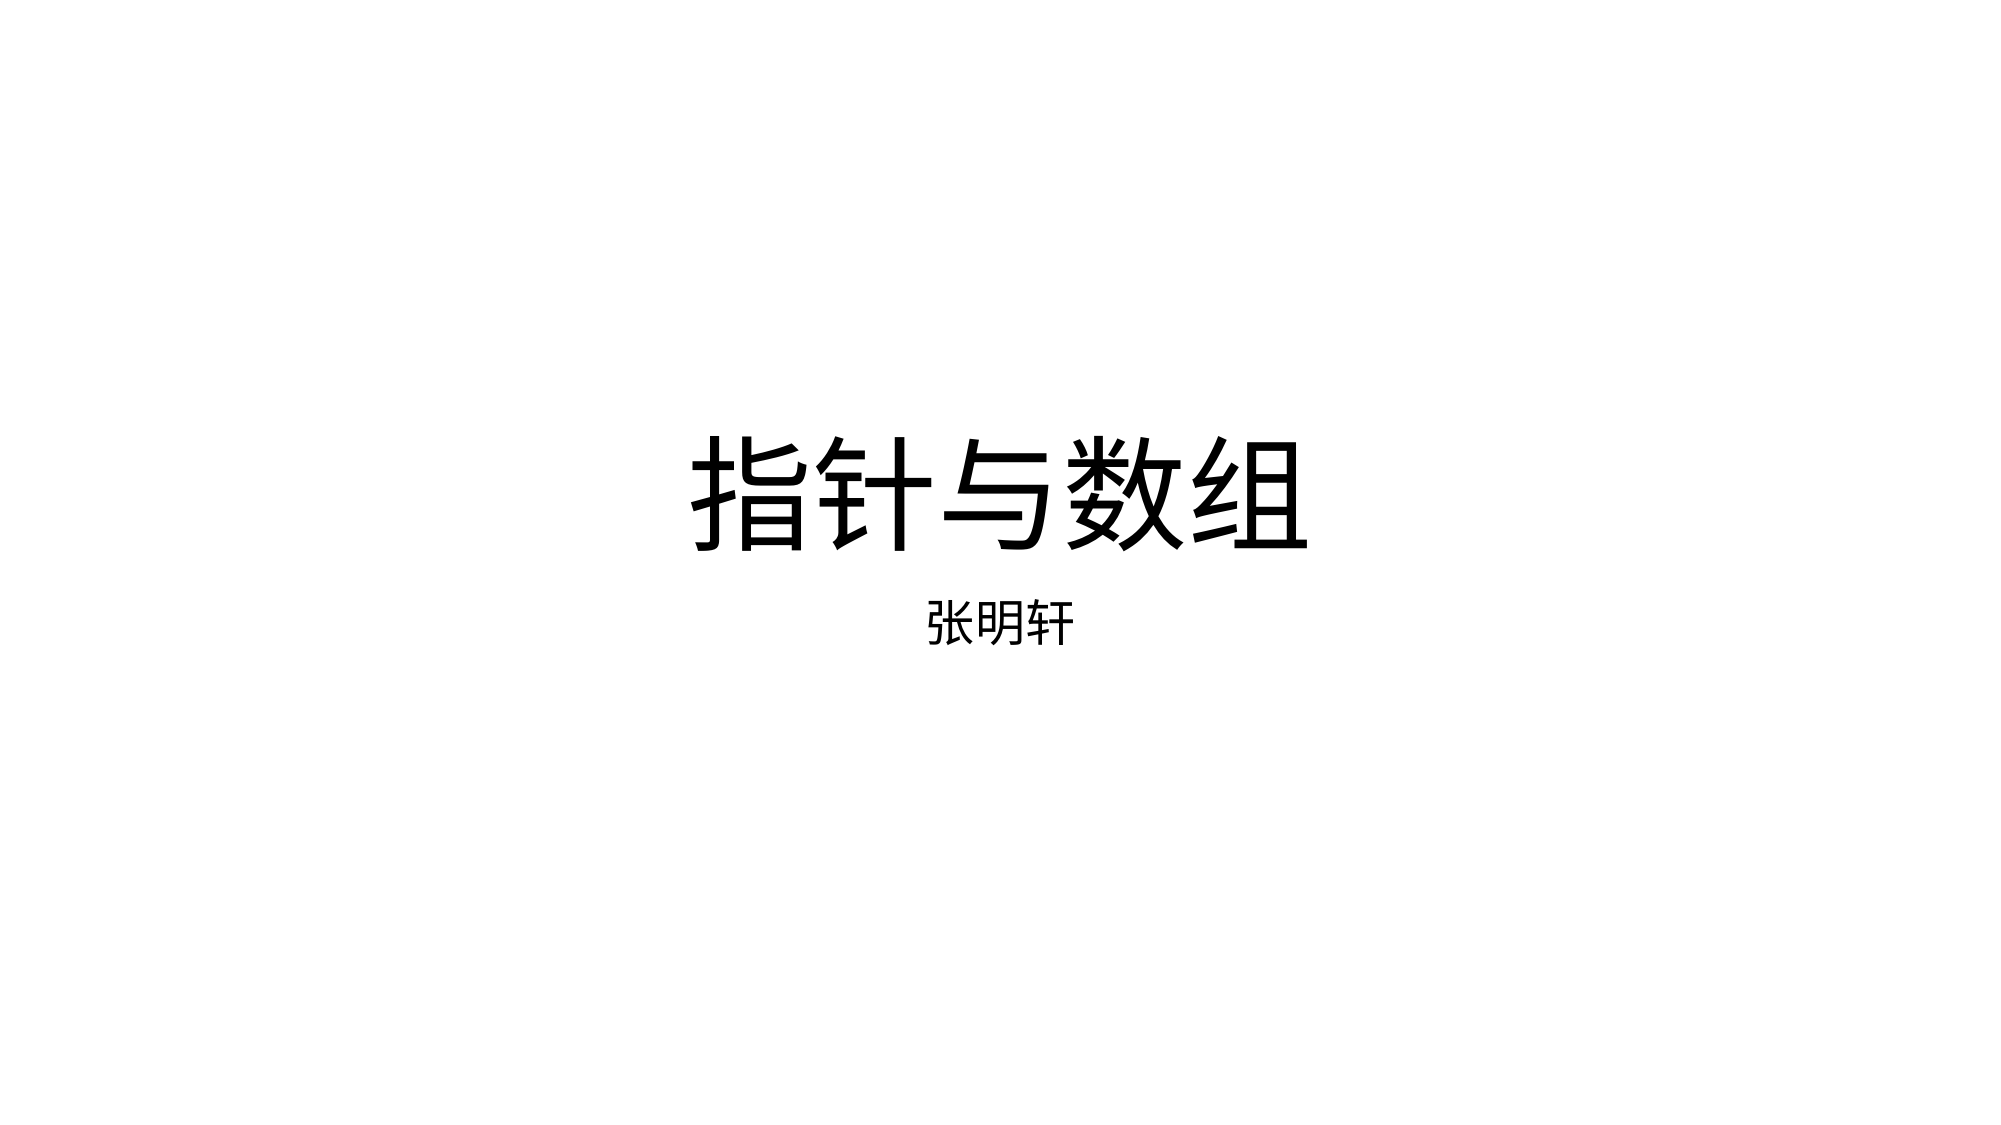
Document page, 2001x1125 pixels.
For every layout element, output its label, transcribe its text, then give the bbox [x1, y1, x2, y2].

subtitle 张明轩 [249, 590, 1750, 863]
title 指针与数组 [249, 184, 1750, 576]
